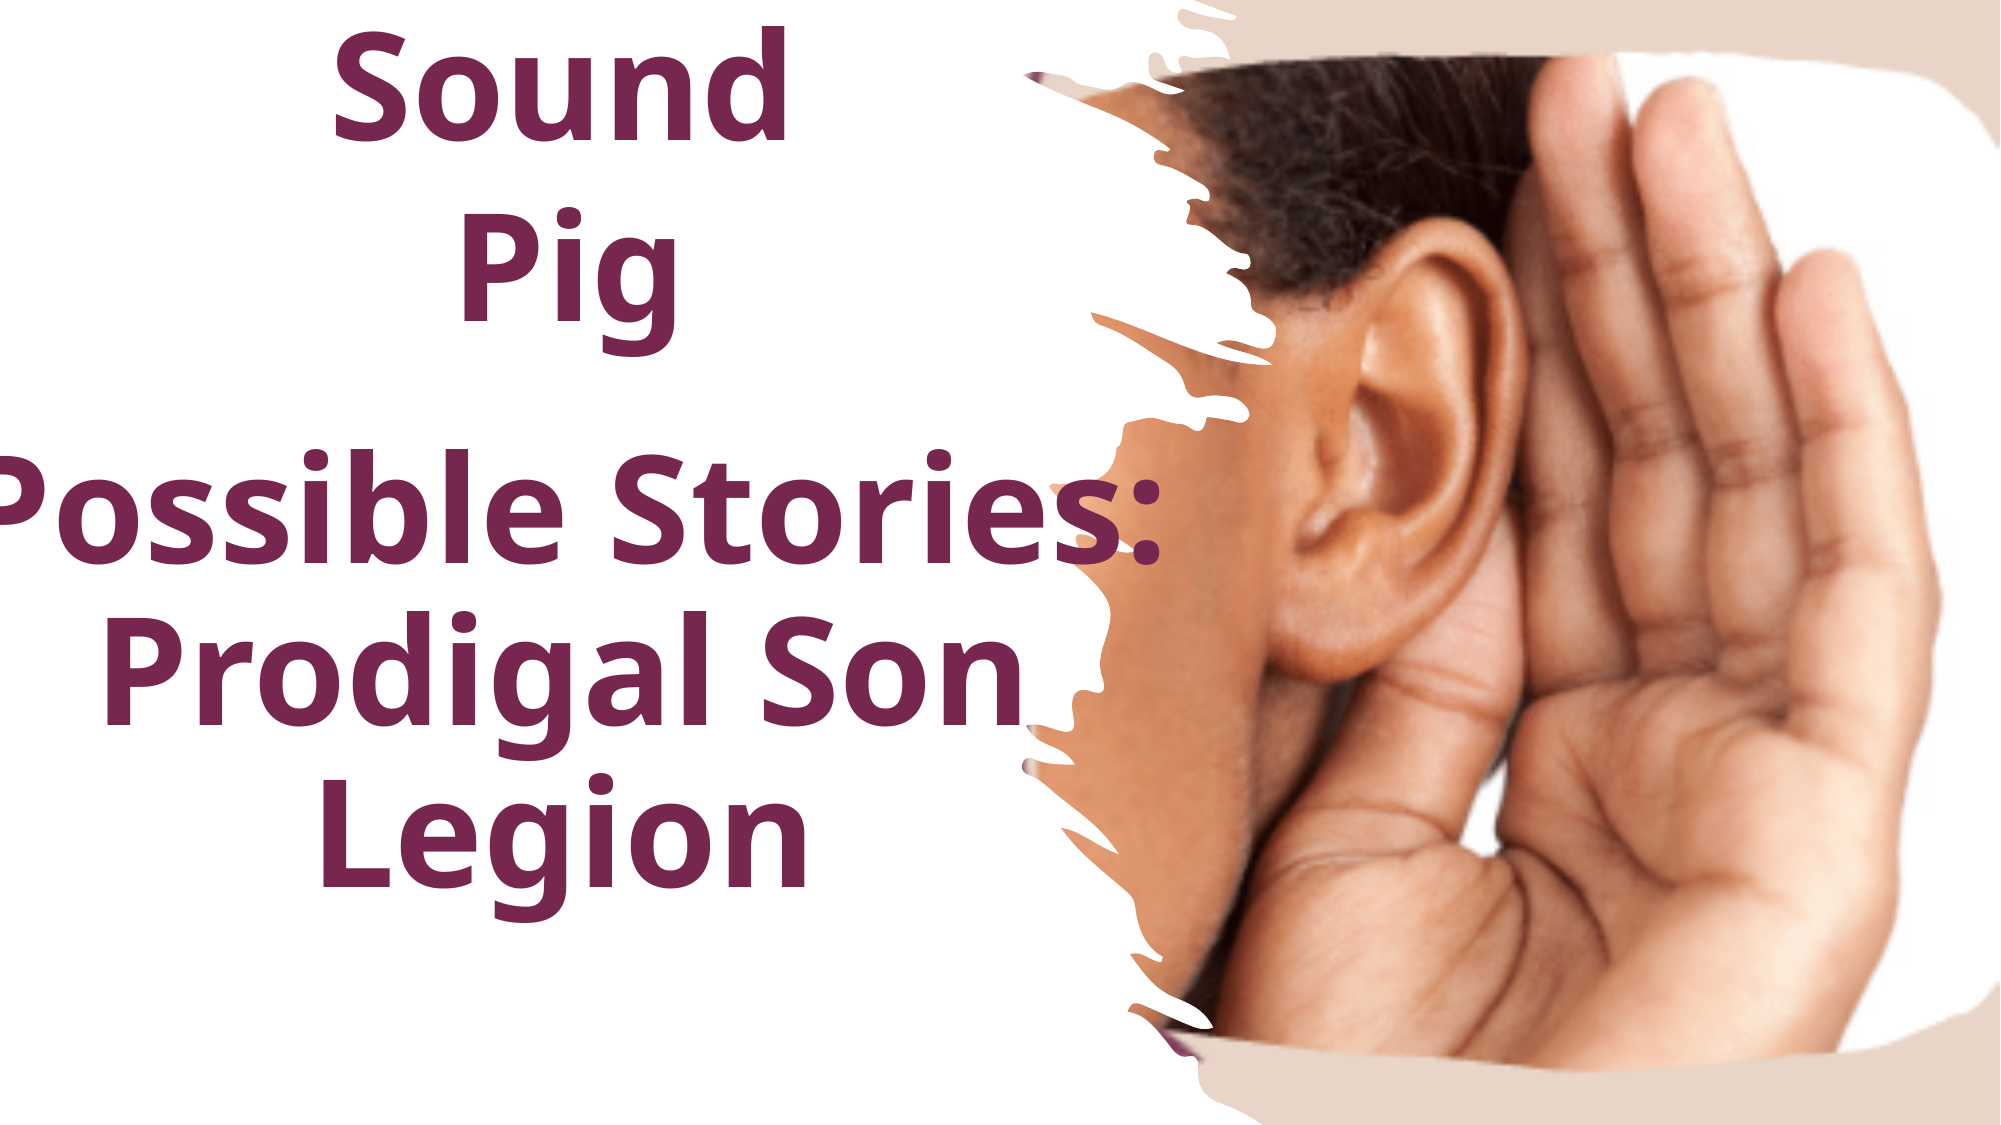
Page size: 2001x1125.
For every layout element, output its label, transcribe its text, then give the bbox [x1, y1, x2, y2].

text_box Possible Stories: Prodigal Son Legion [0, 705, 1021, 1125]
text_box Pig [27, 216, 1021, 362]
title Guess that Sound [15, 36, 1021, 181]
picture [1021, 0, 2000, 1125]
